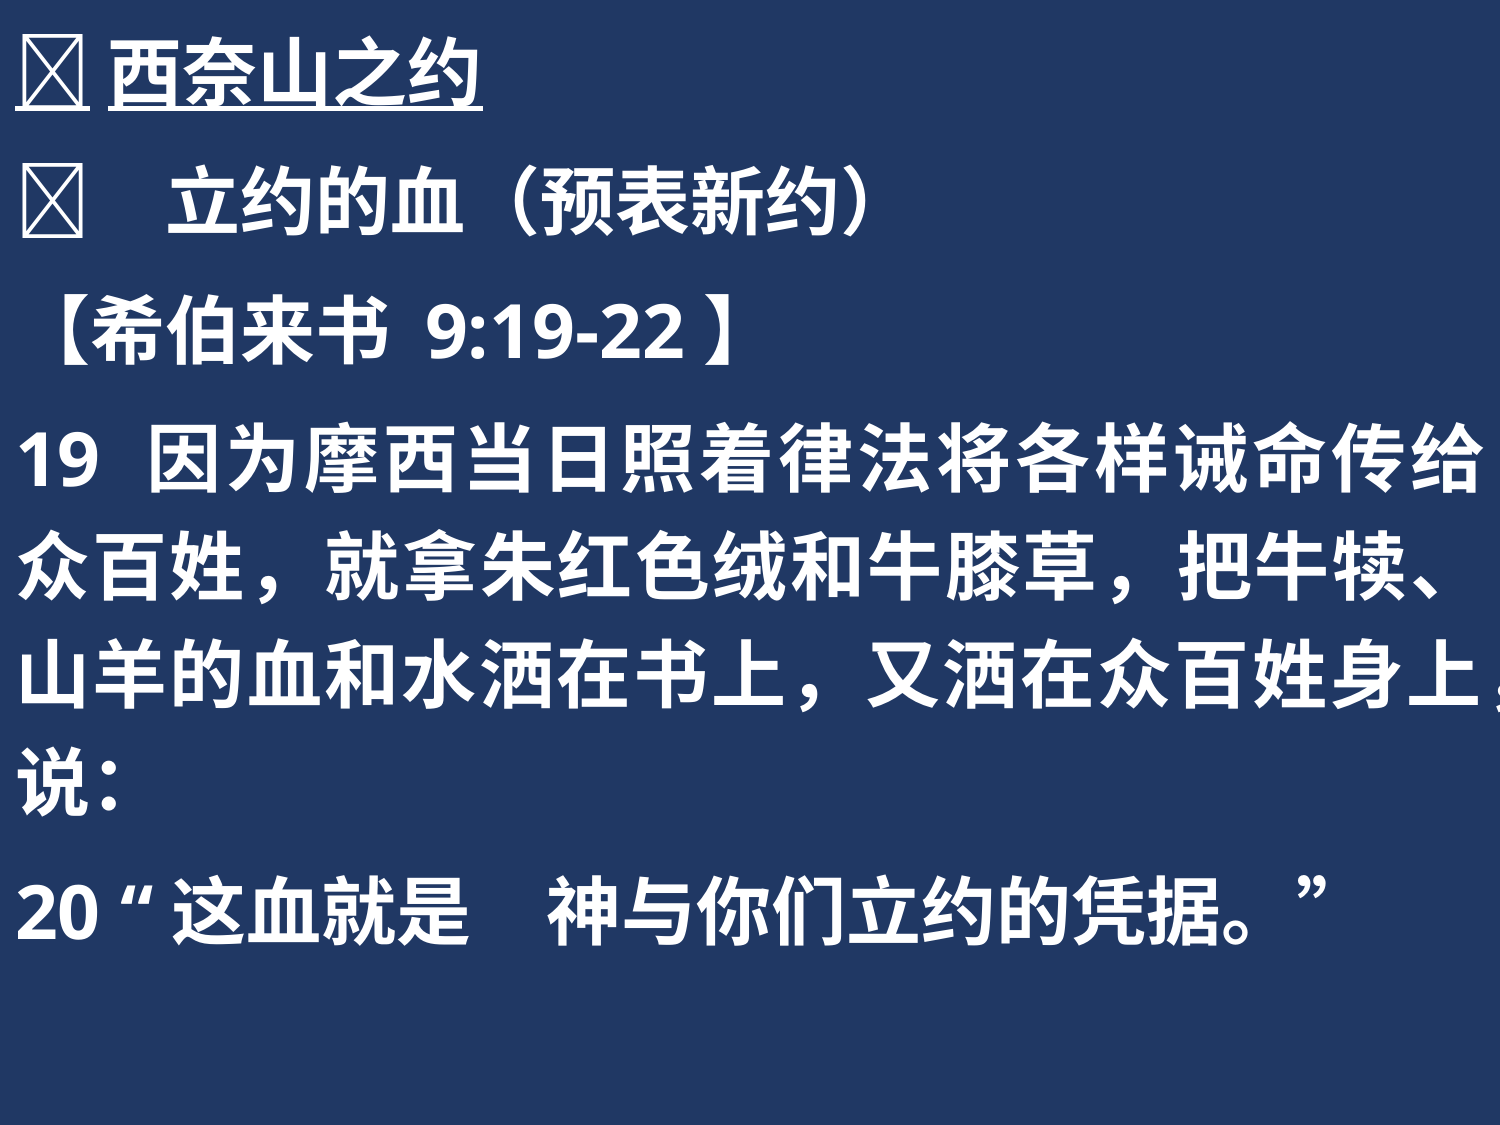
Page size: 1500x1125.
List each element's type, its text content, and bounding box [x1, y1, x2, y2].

list 西奈山之约  立约的血（预表新约） 【希伯来书 9:19-22】 19 因为摩西当日照着律法将各样诫命传给众百姓，就拿朱红色绒和牛膝草，把牛犊、山羊的血和水洒在书上，又洒在众百姓身上，说： 20 “这血就是 神与你们立约的凭据。” [0, 0, 1500, 1125]
